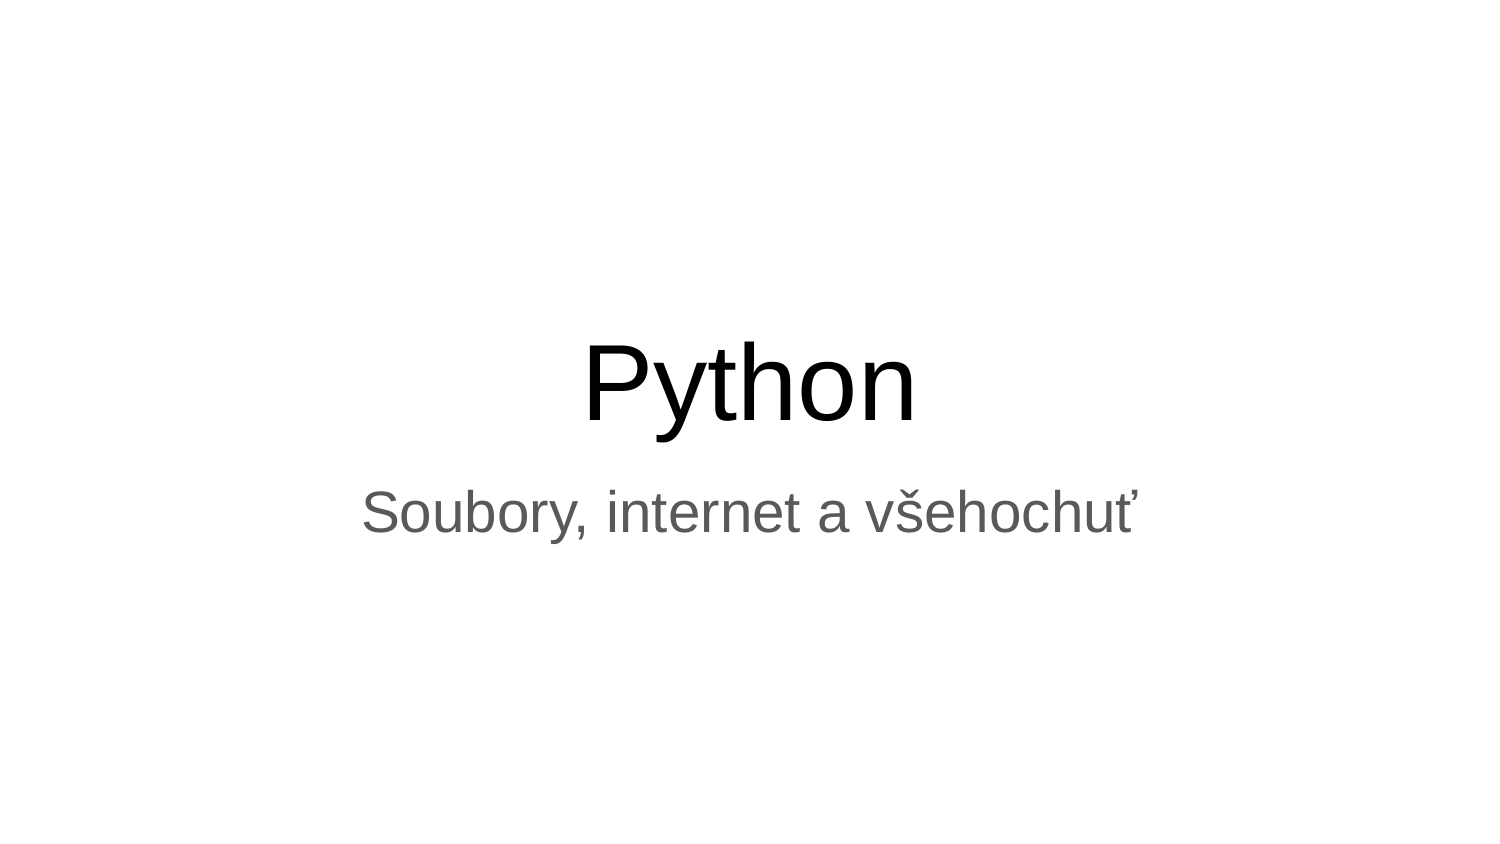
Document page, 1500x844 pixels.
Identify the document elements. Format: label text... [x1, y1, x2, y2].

title Python [51, 122, 1449, 459]
subtitle Soubory, internet a všehochuť [51, 464, 1449, 595]
